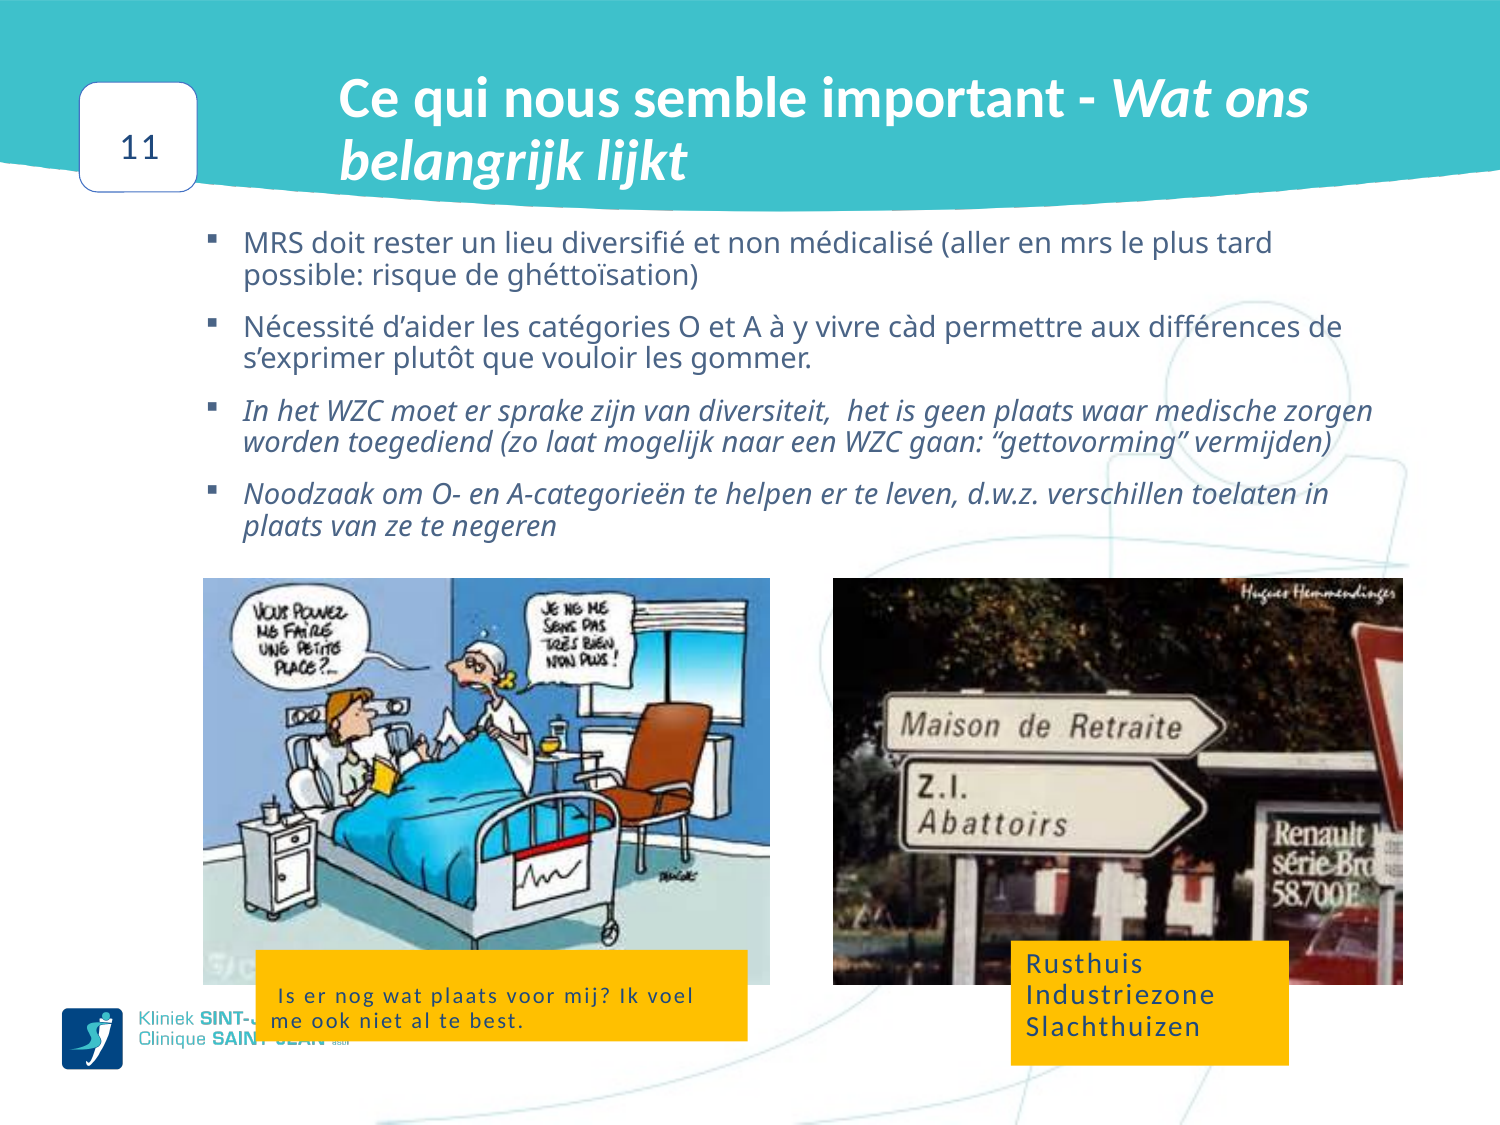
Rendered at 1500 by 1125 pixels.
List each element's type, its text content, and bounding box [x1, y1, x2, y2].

text_box Rusthuis Industriezone Slachthuizen [1010, 985, 1289, 1066]
text_box Is er nog wat plaats voor mij? Ik voel me ook niet al te best. [255, 985, 748, 1042]
text_box 11 [71, 75, 182, 186]
picture [203, 578, 770, 985]
list MRS doit rester un lieu diversifié et non médicalisé (aller en mrs le plus tard possible: risque de ghéttoïsation) Nécessité d’aider les catégories O et A à y vivre càd permettre aux différences de s’exprimer plutôt que vouloir les gommer. In het WZC moet er sprake zijn van diversiteit, het is geen plaats waar medische zorgen worden toegediend (zo laat mogelijk naar een WZC gaan: “gettovorming” vermijden) Noodzaak om O- en A-categorieën te helpen er te leven, d.w.z. verschillen toelaten in plaats van ze te negeren 27 avril - april 2018 [190, 221, 1391, 1068]
picture [359, 262, 1437, 1125]
title Ce qui nous semble important - Wat ons belangrijk lijkt [325, 59, 1495, 131]
